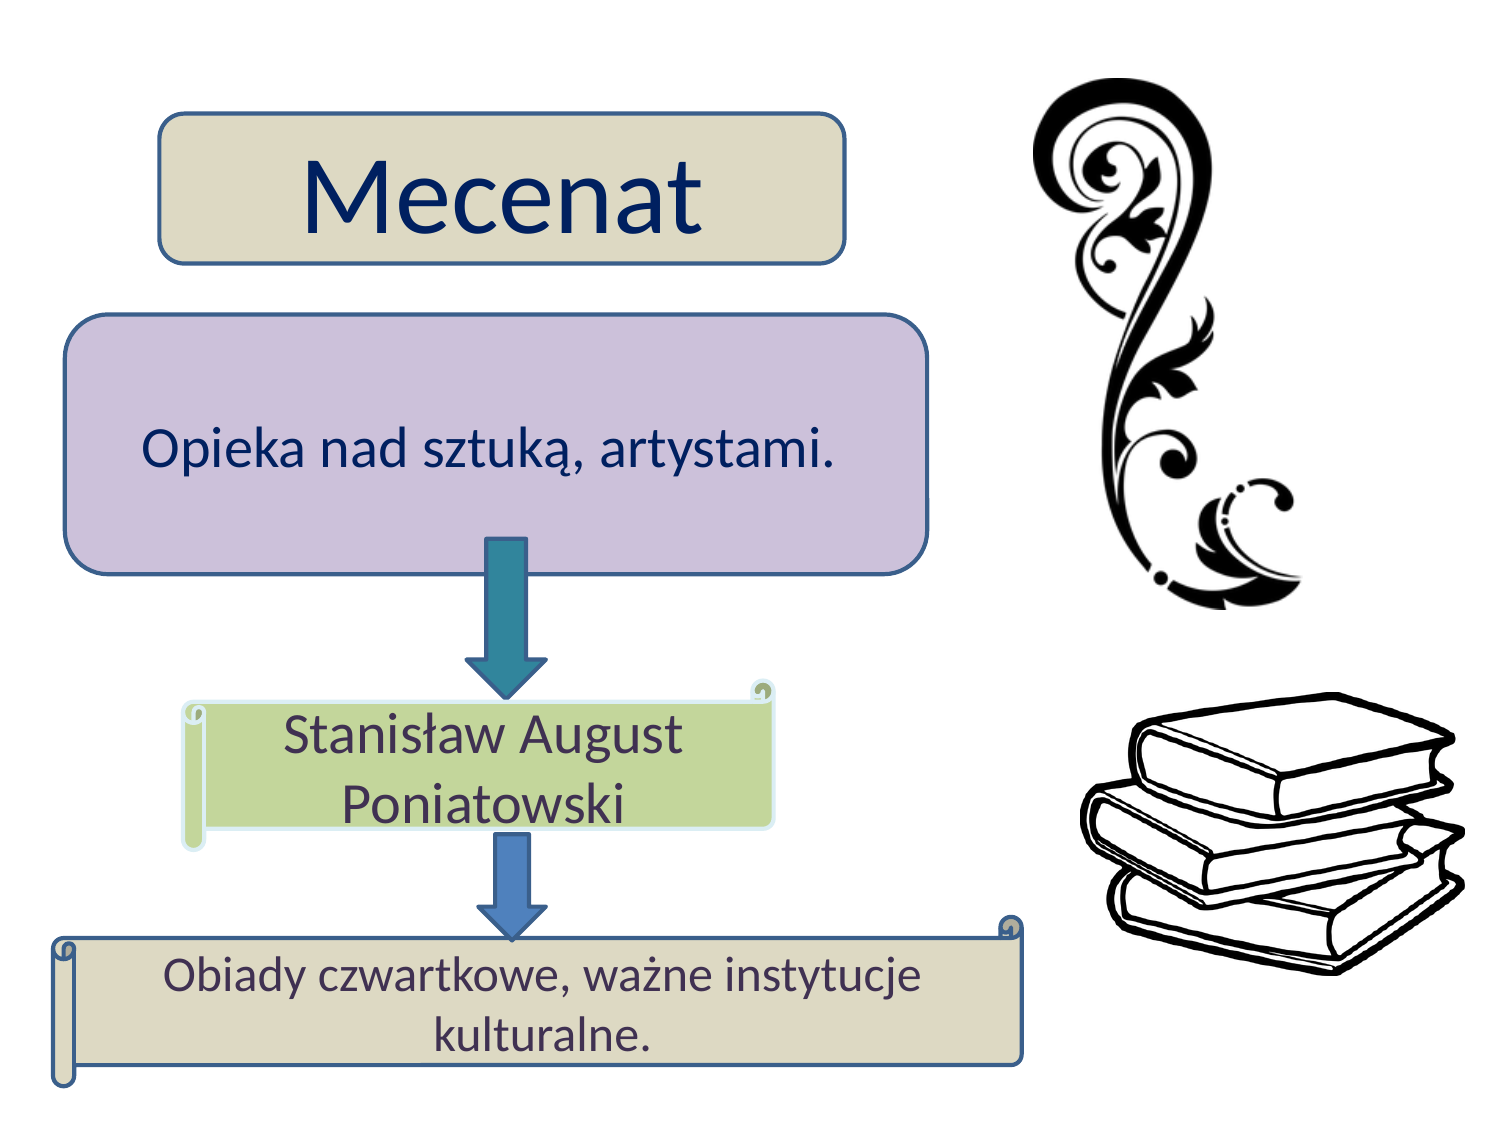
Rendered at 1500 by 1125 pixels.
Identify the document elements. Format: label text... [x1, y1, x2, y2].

picture [1080, 692, 1465, 977]
text_box Opieka nad sztuką, artystami. [62, 312, 930, 577]
picture [1033, 77, 1303, 610]
text_box Obiady czwartkowe, ważne instytucje kulturalne. [50, 914, 1024, 1089]
text_box [476, 832, 548, 943]
text_box [464, 536, 548, 699]
text_box Stanisław August Poniatowski [180, 678, 776, 853]
text_box Mecenat [157, 111, 847, 266]
